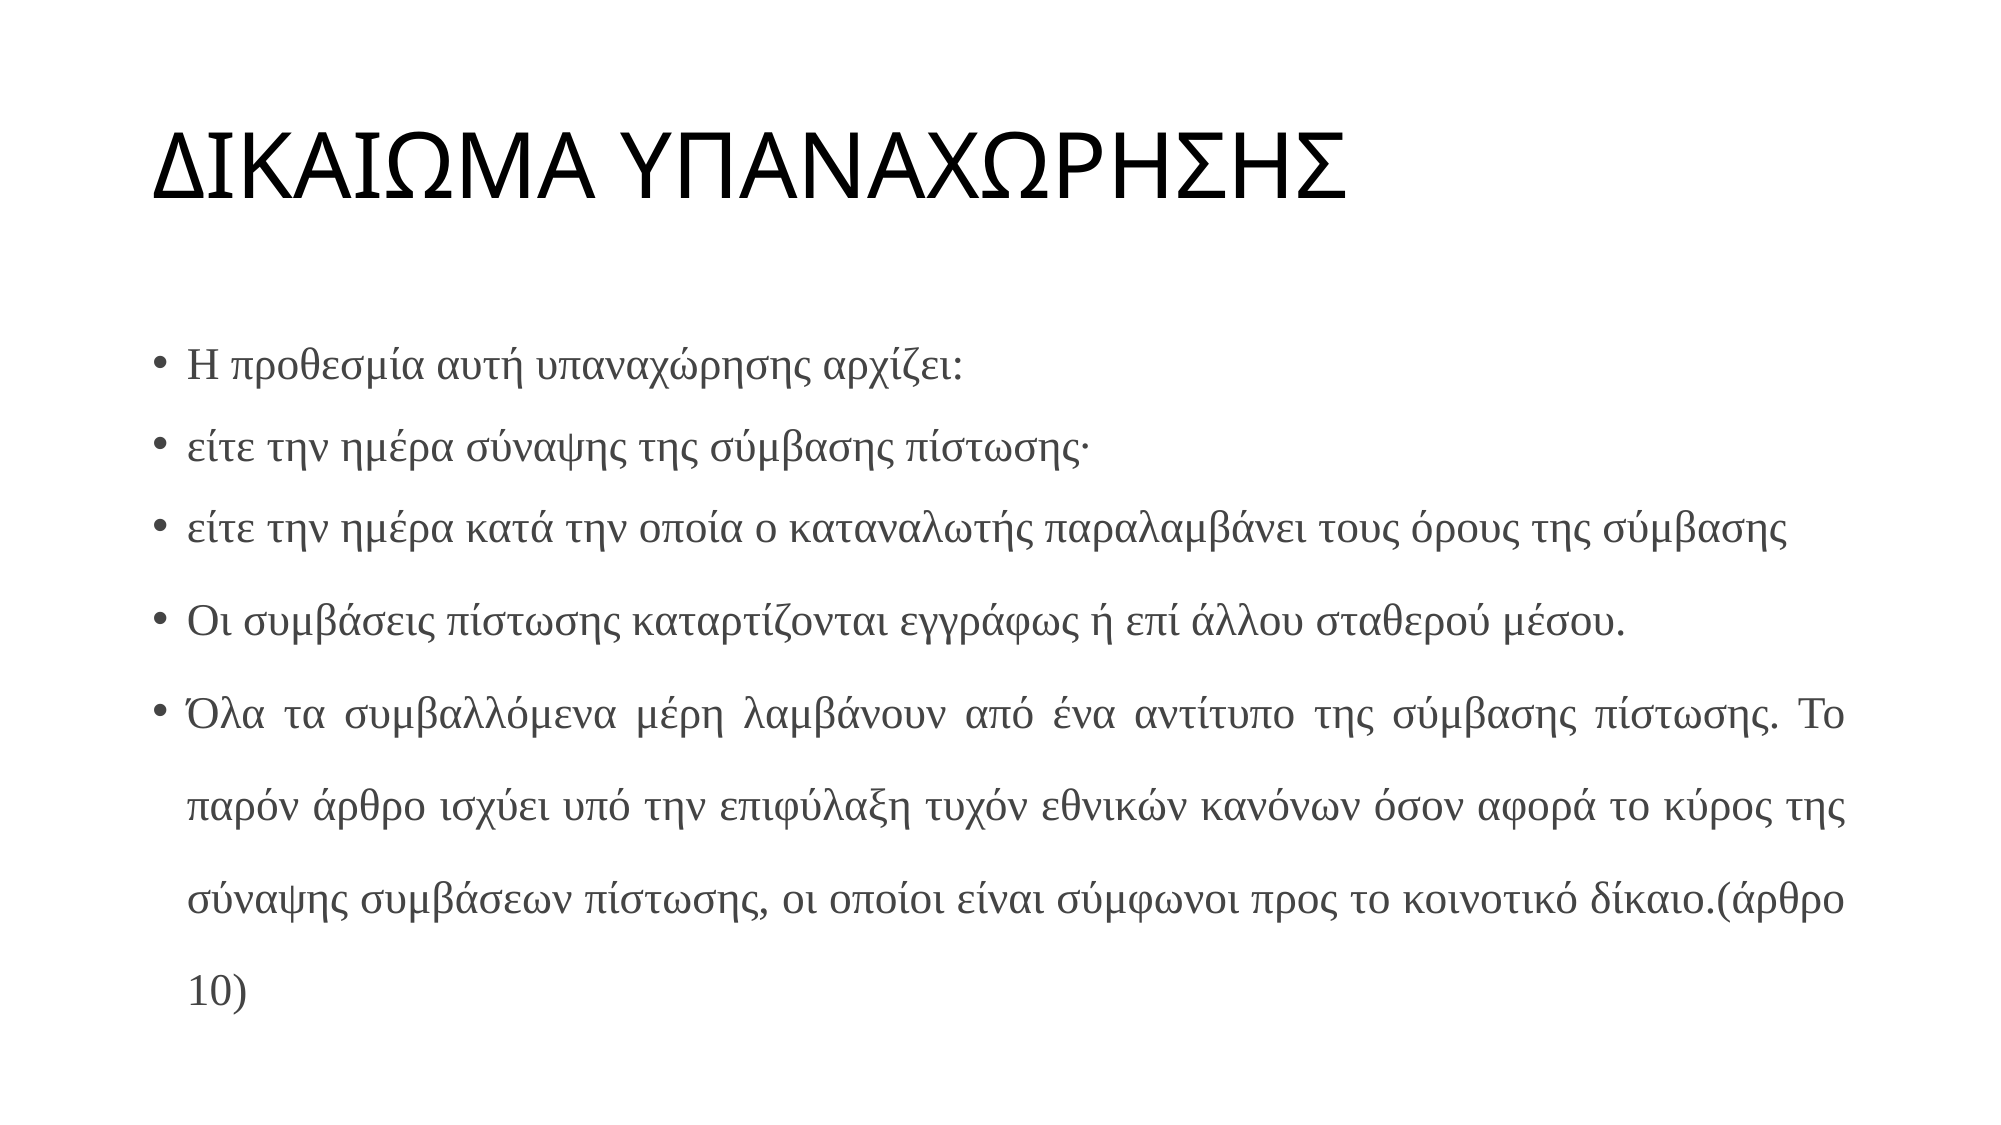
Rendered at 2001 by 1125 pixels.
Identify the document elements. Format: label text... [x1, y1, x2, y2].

title ΔΙΚΑΙΩΜΑ ΥΠΑΝΑΧΩΡΗΣΗΣ [137, 59, 1863, 278]
list Η προθεσμία αυτή υπαναχώρησης αρχίζει: είτε την ημέρα σύναψης της σύμβασης πίστωσης· είτε την ημέρα κατά την οποία ο καταναλωτής παραλαμβάνει τους όρους της σύμβασης Οι συμβάσεις πίστωσης καταρτίζονται εγγράφως ή επί άλλου σταθερού μέσου. Όλα τα συμβαλλόμενα μέρη λαμβάνουν από ένα αντίτυπο της σύμβασης πίστωσης. Το παρόν άρθρο ισχύει υπό την επιφύλαξη τυχόν εθνικών κανόνων όσον αφορά το κύρος της σύναψης συμβάσεων πίστωσης, οι οποίοι είναι σύμφωνοι προς το κοινοτικό δίκαιο.(άρθρο 10) [137, 299, 1863, 1080]
